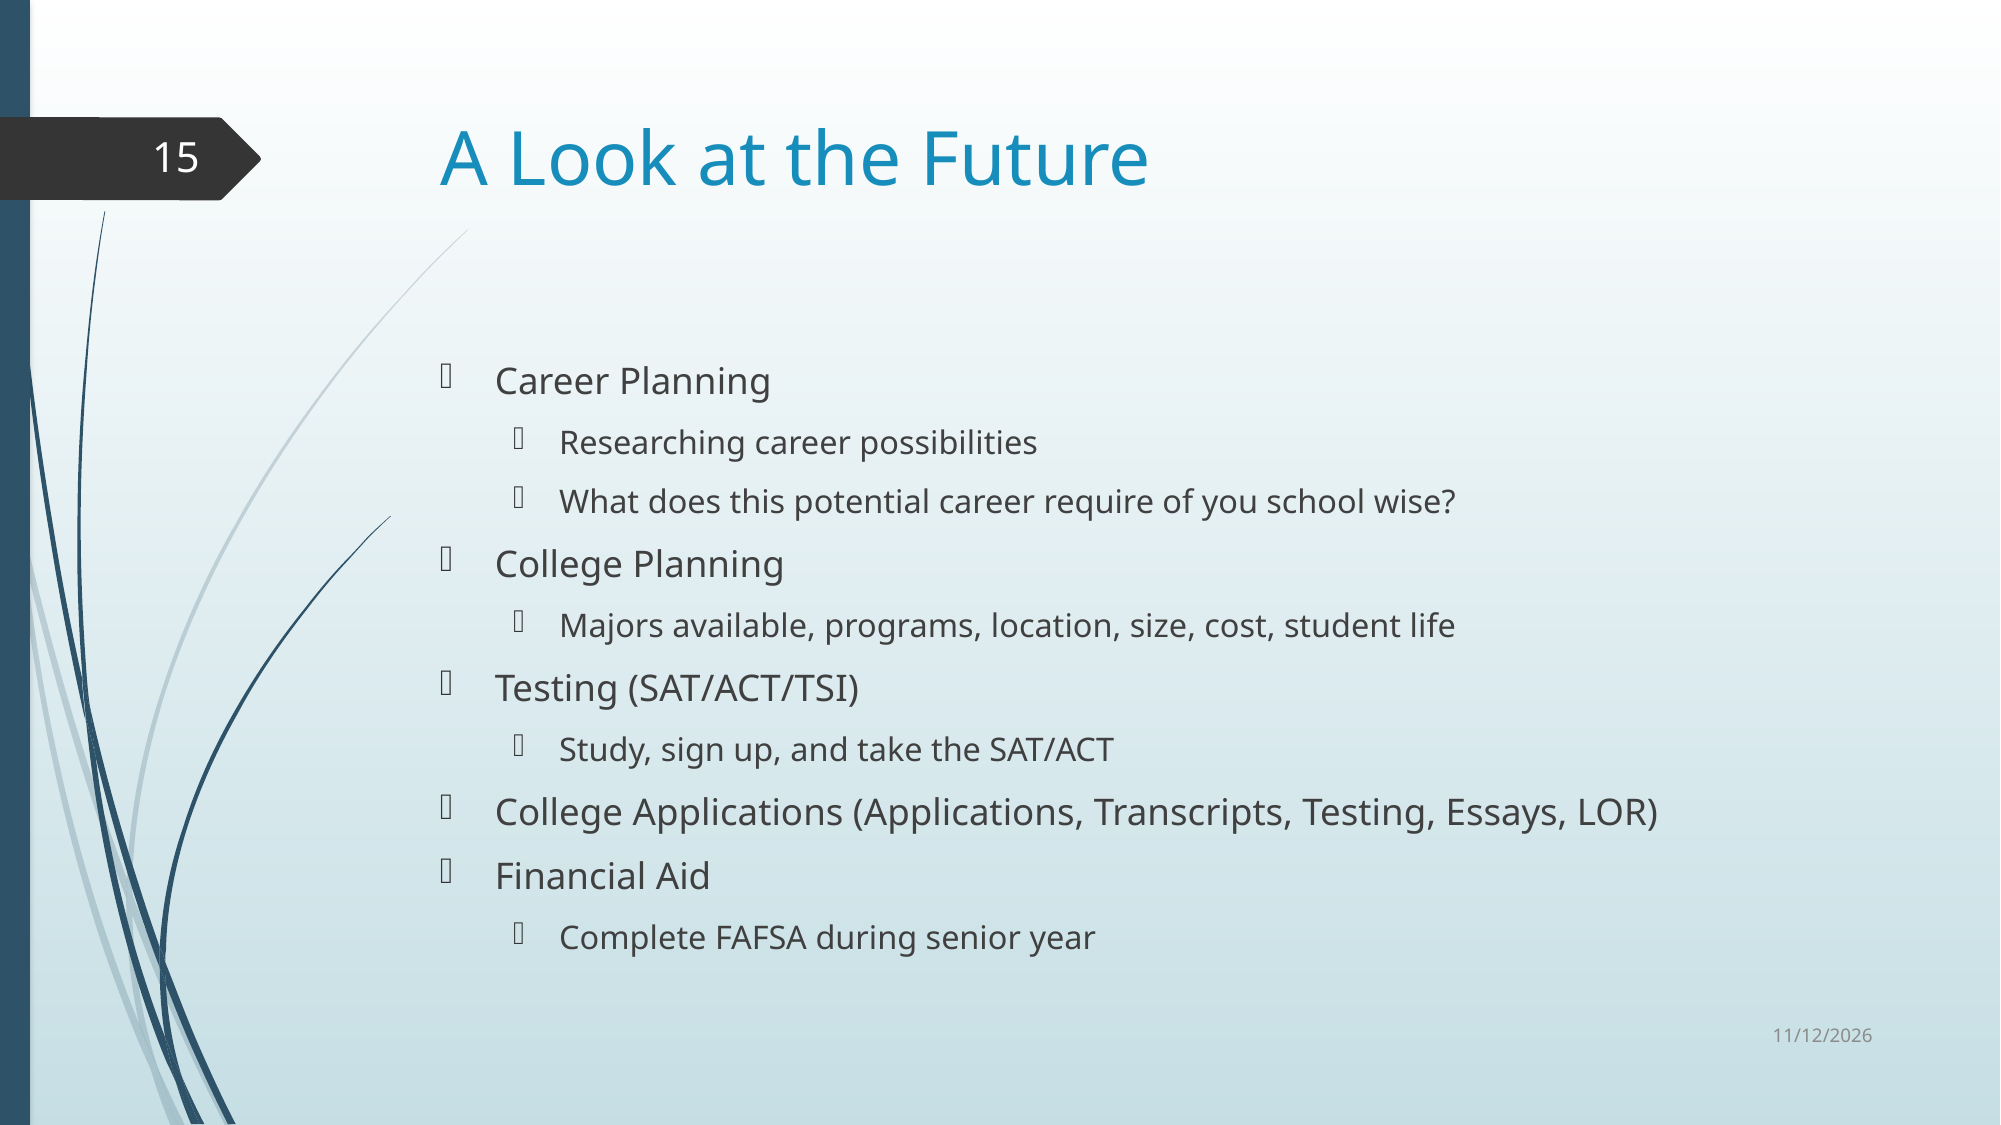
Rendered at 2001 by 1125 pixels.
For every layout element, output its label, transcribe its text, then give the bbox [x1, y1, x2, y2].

list Career Planning Researching career possibilities What does this potential career require of you school wise? College Planning Majors available, programs, location, size, cost, student life Testing (SAT/ACT/TSI) Study, sign up, and take the SAT/ACT College Applications (Applications, Transcripts, Testing, Essays, LOR) Financial Aid Complete FAFSA during senior year [424, 350, 1888, 970]
slide_number 15 [87, 129, 216, 190]
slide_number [1699, 1005, 1888, 1067]
title A Look at the Future [425, 102, 1888, 313]
